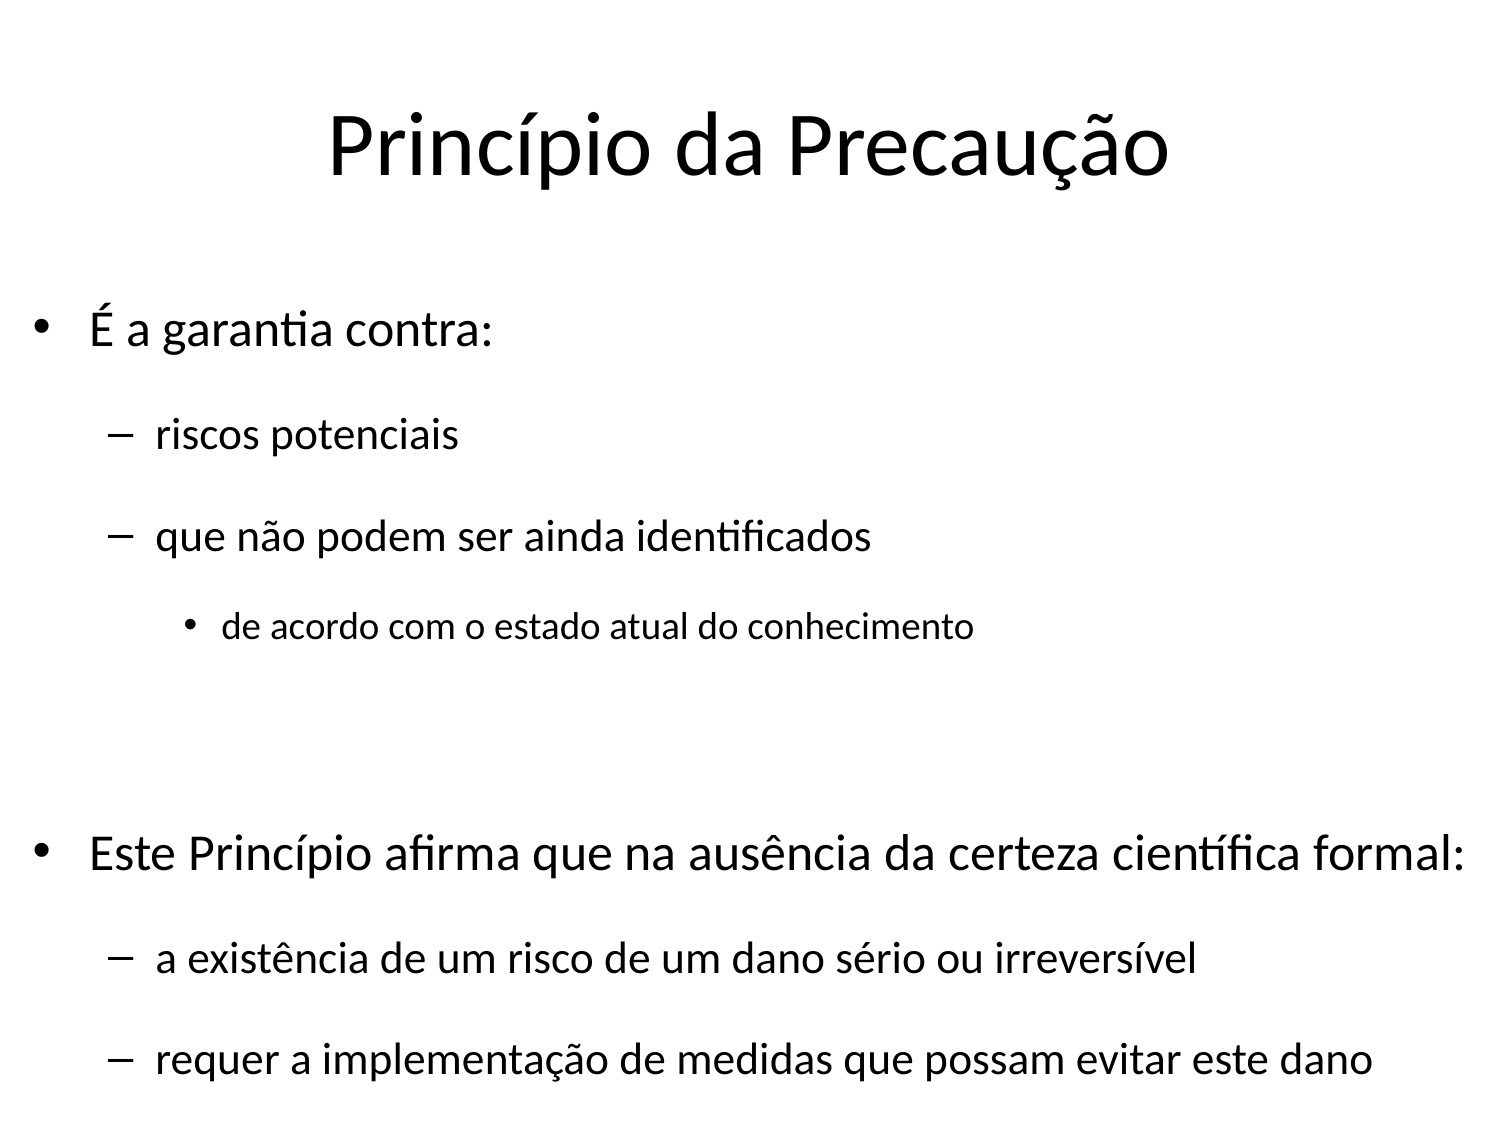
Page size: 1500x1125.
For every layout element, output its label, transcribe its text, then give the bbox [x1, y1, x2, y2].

title Princípio da Precaução [75, 45, 1425, 233]
list É a garantia contra: riscos potenciais que não podem ser ainda identificados de acordo com o estado atual do conhecimento Este Princípio afirma que na ausência da certeza científica formal: a existência de um risco de um dano sério ou irreversível requer a implementação de medidas que possam evitar este dano [17, 243, 1496, 1125]
